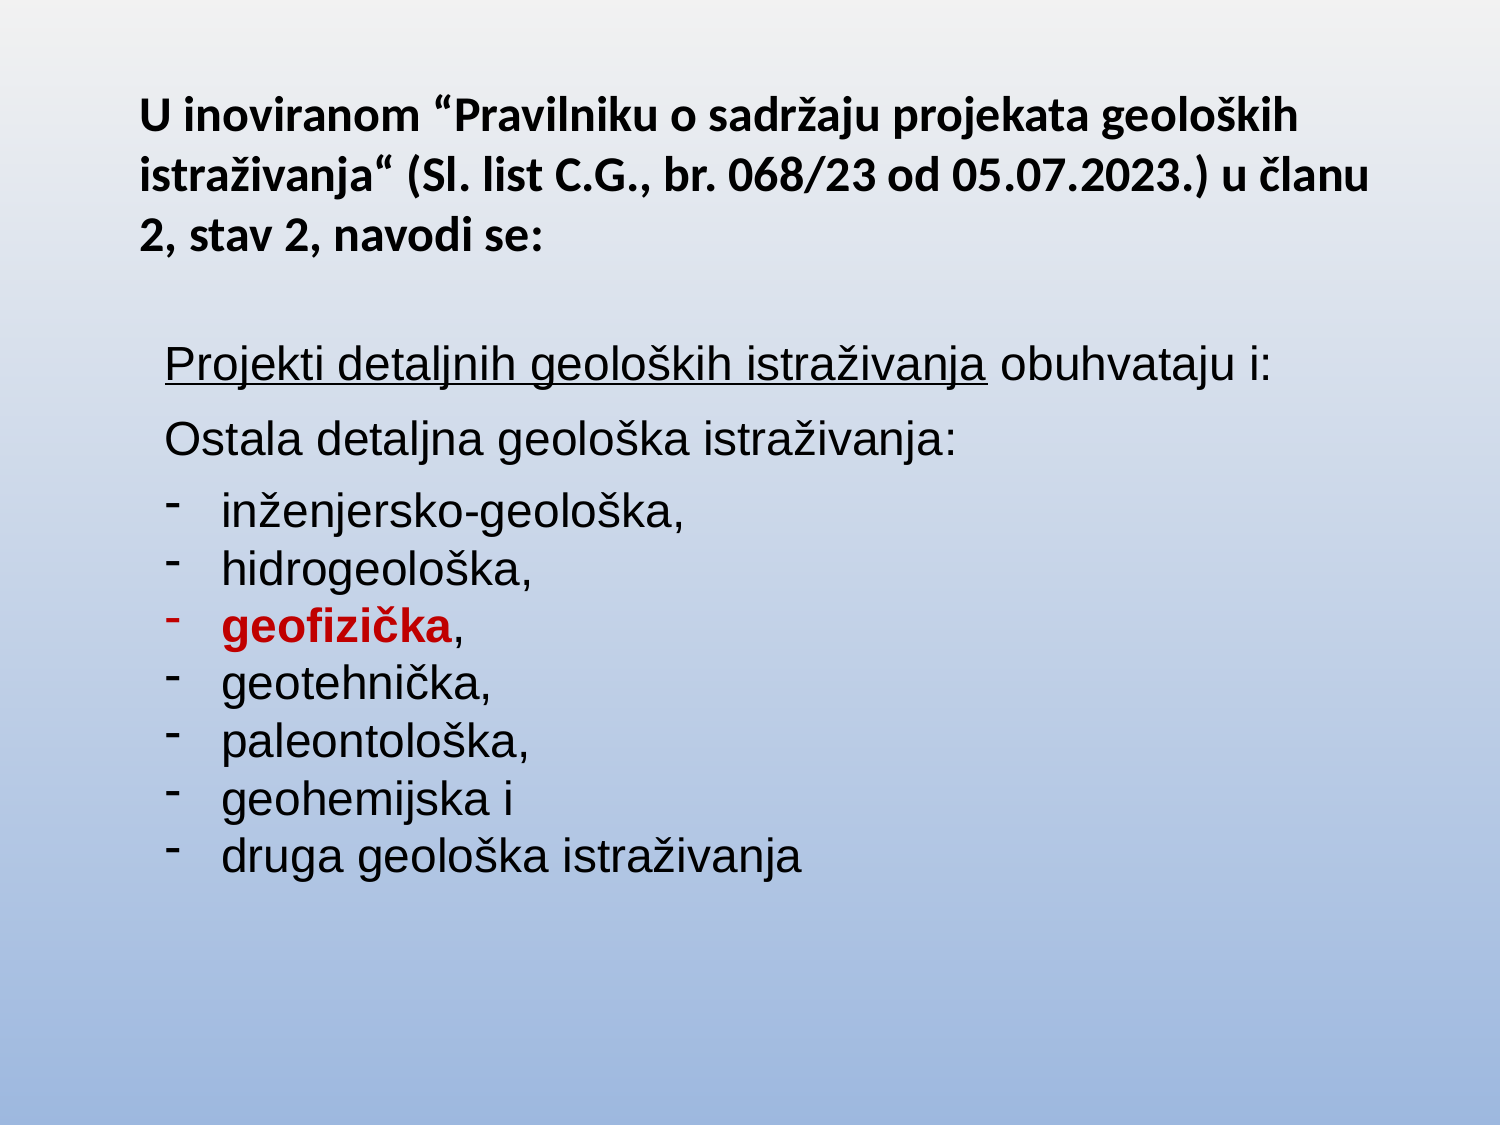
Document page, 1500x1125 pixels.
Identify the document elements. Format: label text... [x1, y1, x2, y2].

text_box U inoviranom “Pravilniku o sadržaju projekata geoloških istraživanja“ (Sl. list C.G., br. 068/23 od 05.07.2023.) u članu 2, stav 2, navodi se: [125, 74, 1425, 269]
text_box Projekti detaljnih geoloških istraživanja obuhvataju i: Ostala detaljna geološka istraživanja: inženjersko-geološka, hidrogeološka, geofizička, geotehnička, paleontološka, geohemijska i druga geološka istraživanja [149, 324, 1425, 890]
